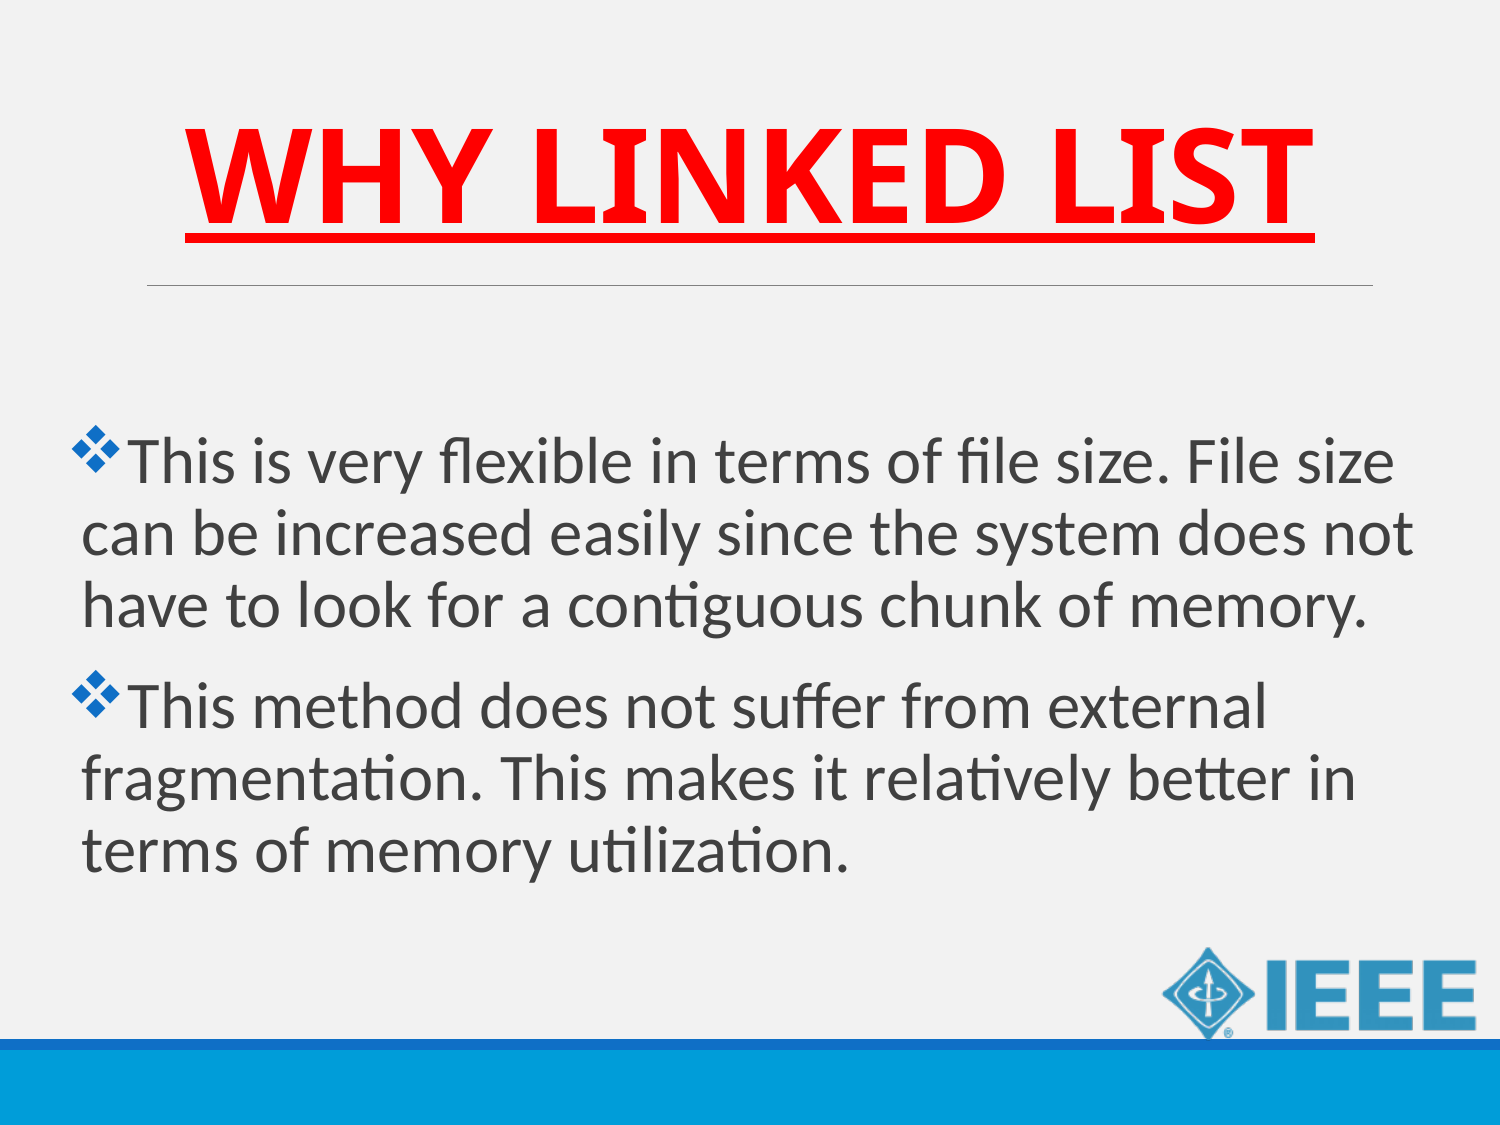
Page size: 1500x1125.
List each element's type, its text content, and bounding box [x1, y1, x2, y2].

list This is very flexible in terms of file size. File size can be increased easily since the system does not have to look for a contiguous chunk of memory. This method does not suffer from external fragmentation. This makes it relatively better in terms of memory utilization. [66, 418, 1463, 1079]
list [1152, 940, 1490, 1051]
title WHY LINKED LIST [21, 104, 1479, 343]
